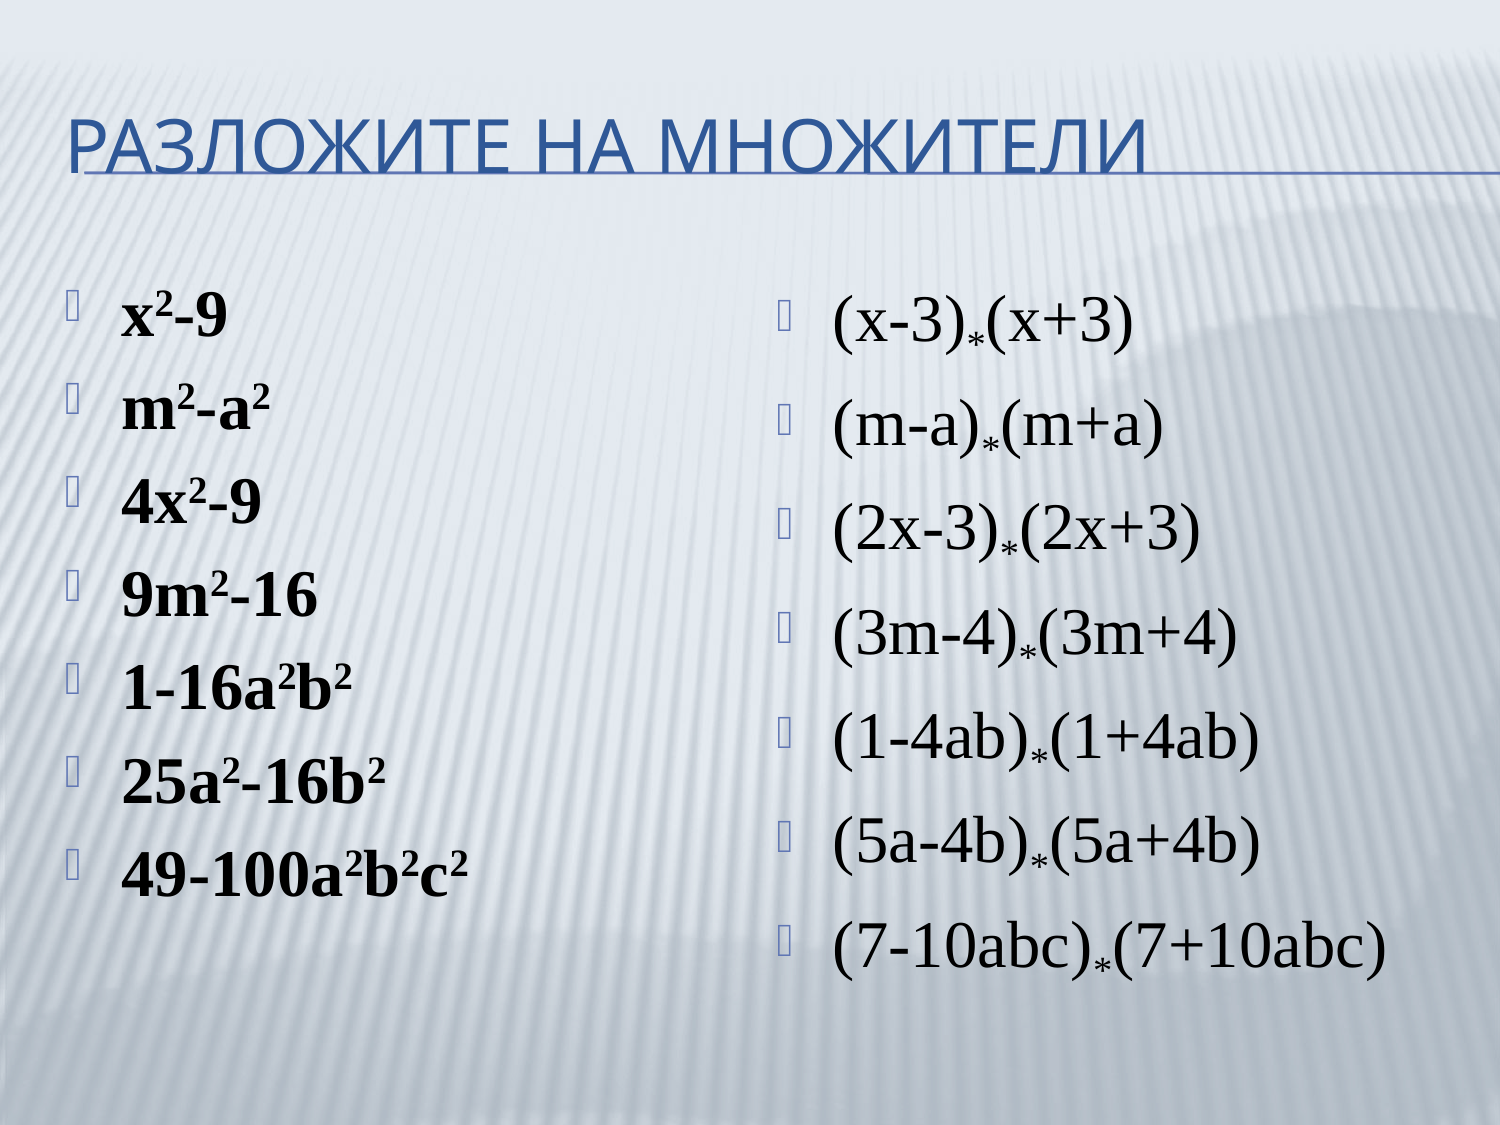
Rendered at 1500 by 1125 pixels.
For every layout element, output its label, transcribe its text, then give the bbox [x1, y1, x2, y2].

list (х-3)*(x+3) (m-a)*(m+a) (2x-3)*(2x+3) (3m-4)*(3m+4) (1-4ab)*(1+4ab) (5a-4b)*(5a+4b) (7-10abc)*(7+10abc) [761, 267, 1425, 1005]
title Разложите на множители [49, 75, 1475, 213]
list x2-9 m2-a2 4x2-9 9m2-16 1-16a2b2 25a2-16b2 49-100a2b2c2 [50, 262, 738, 1038]
